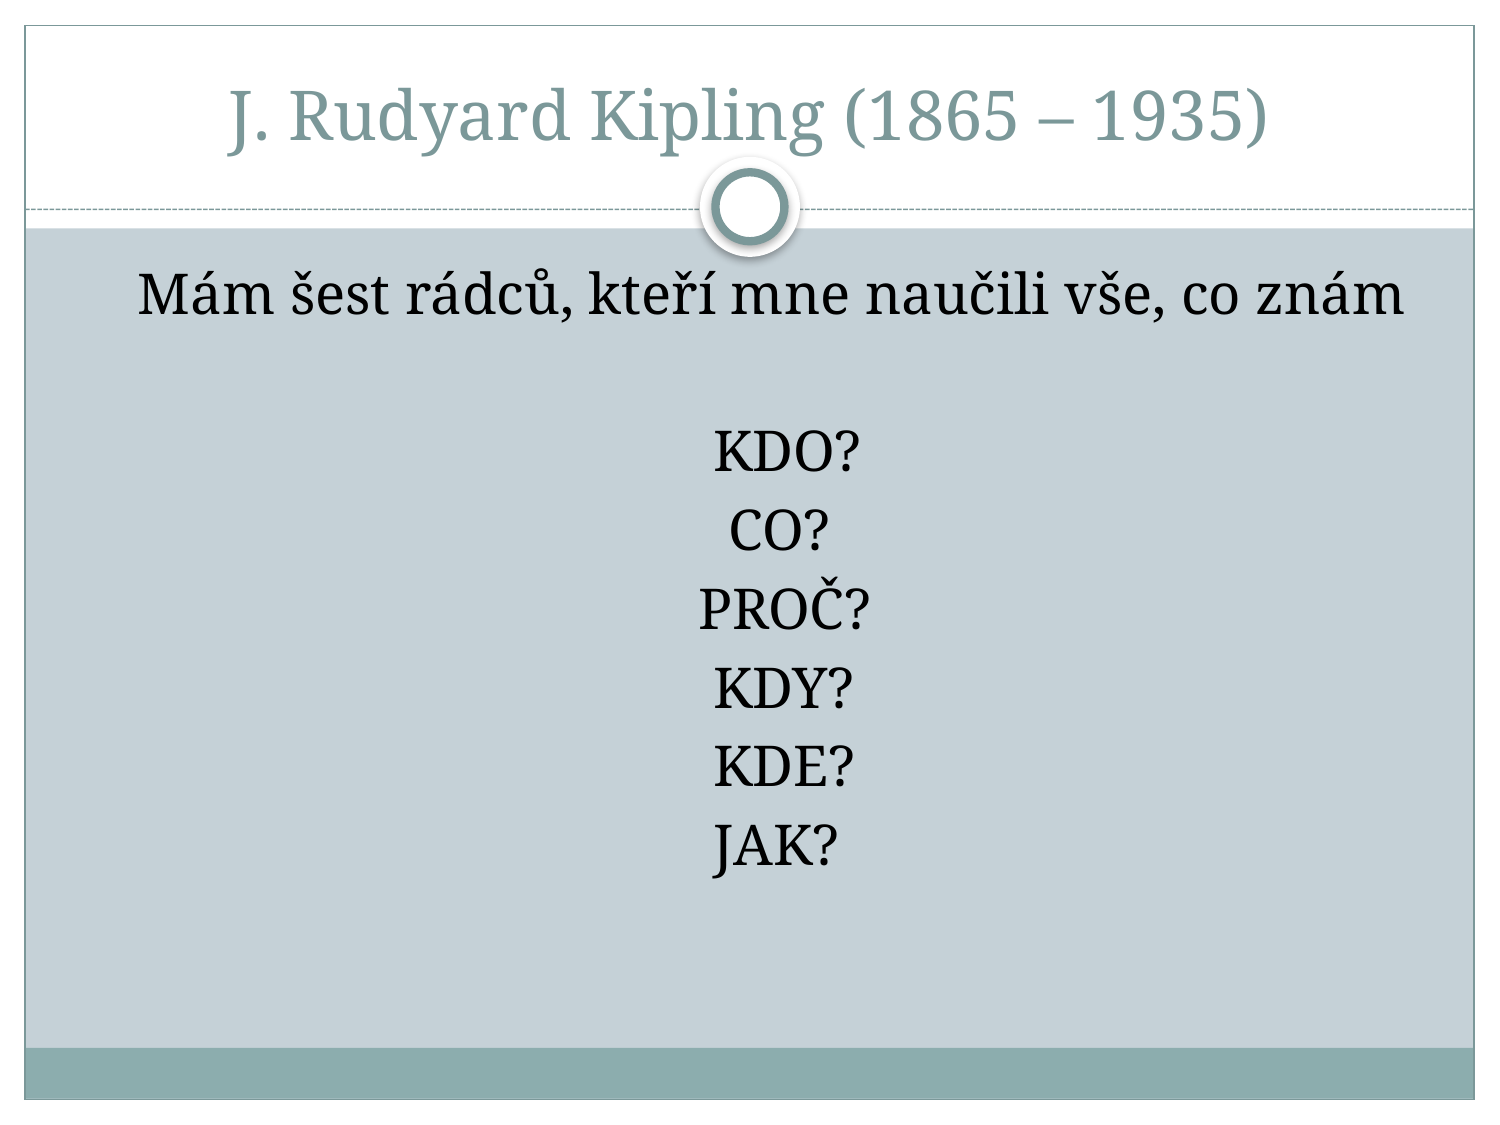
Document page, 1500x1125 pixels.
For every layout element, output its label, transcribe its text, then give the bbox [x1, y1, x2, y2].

list Mám šest rádců, kteří mne naučili vše, co znám KDO? CO? PROČ? KDY? KDE? JAK? [49, 250, 1445, 1001]
title J. Rudyard Kipling (1865 – 1935) [49, 37, 1450, 162]
